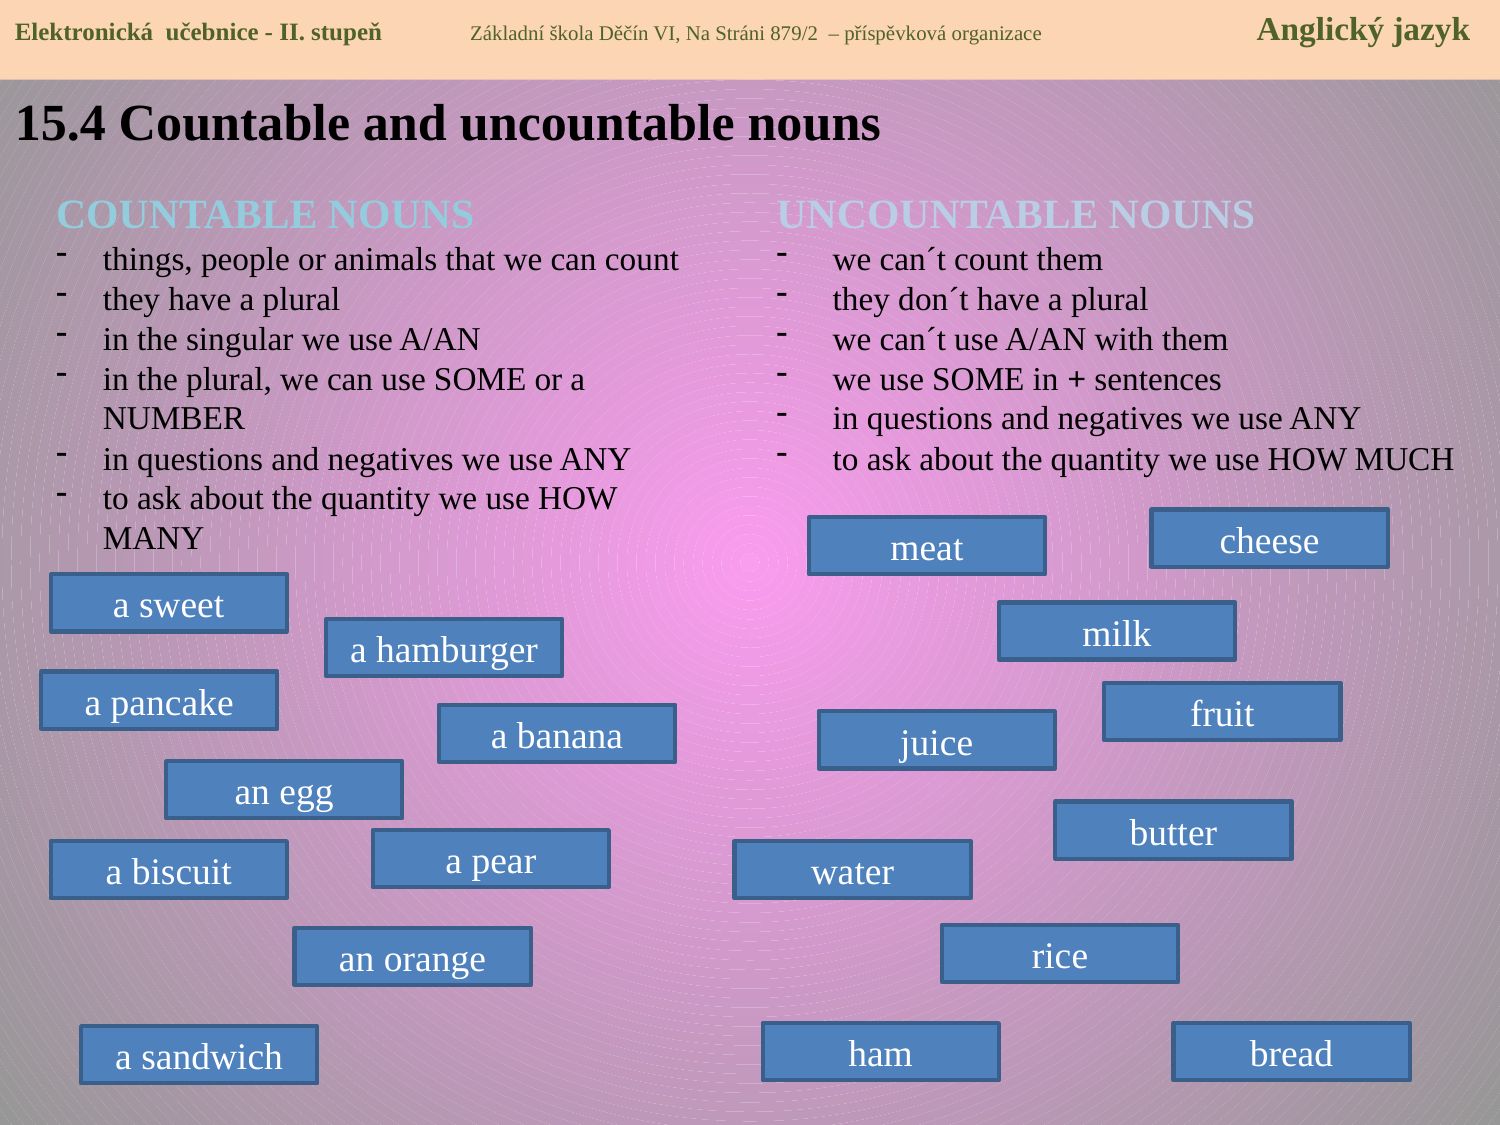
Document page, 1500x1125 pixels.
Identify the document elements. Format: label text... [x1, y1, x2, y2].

text_box a hamburger [324, 617, 564, 678]
text_box Elektronická učebnice - II. stupeň Základní škola Děčín VI, Na Stráni 879/2 – příspěvková organizace Anglický jazyk [0, 0, 1500, 80]
text_box UNCOUNTABLE NOUNS we can´t count them they don´t have a plural we can´t use A/AN with them we use SOME in + sentences in questions and negatives we use ANY to ask about the quantity we use HOW MUCH [761, 179, 1500, 484]
text_box water [732, 839, 973, 900]
text_box an egg [164, 759, 404, 820]
text_box ham [761, 1021, 1001, 1082]
text_box a banana [437, 703, 677, 764]
text_box rice [940, 923, 1180, 984]
text_box a sweet [49, 572, 289, 634]
text_box cheese [1149, 507, 1390, 569]
text_box a pear [371, 828, 611, 889]
text_box 15.4 Countable and uncountable nouns [0, 80, 1500, 1125]
text_box juice [817, 709, 1057, 771]
text_box a biscuit [49, 839, 289, 900]
text_box an orange [292, 926, 533, 987]
text_box COUNTABLE NOUNS things, people or animals that we can count they have a plural in the singular we use A/AN in the plural, we can use SOME or a NUMBER in questions and negatives we use ANY to ask about the quantity we use HOW MANY [41, 179, 739, 614]
text_box milk [997, 600, 1237, 662]
text_box fruit [1102, 681, 1343, 742]
text_box meat [807, 515, 1047, 576]
text_box bread [1171, 1021, 1412, 1082]
text_box butter [1053, 799, 1294, 861]
text_box a sandwich [79, 1024, 319, 1085]
text_box [738, 574, 1471, 925]
text_box a pancake [39, 669, 279, 731]
